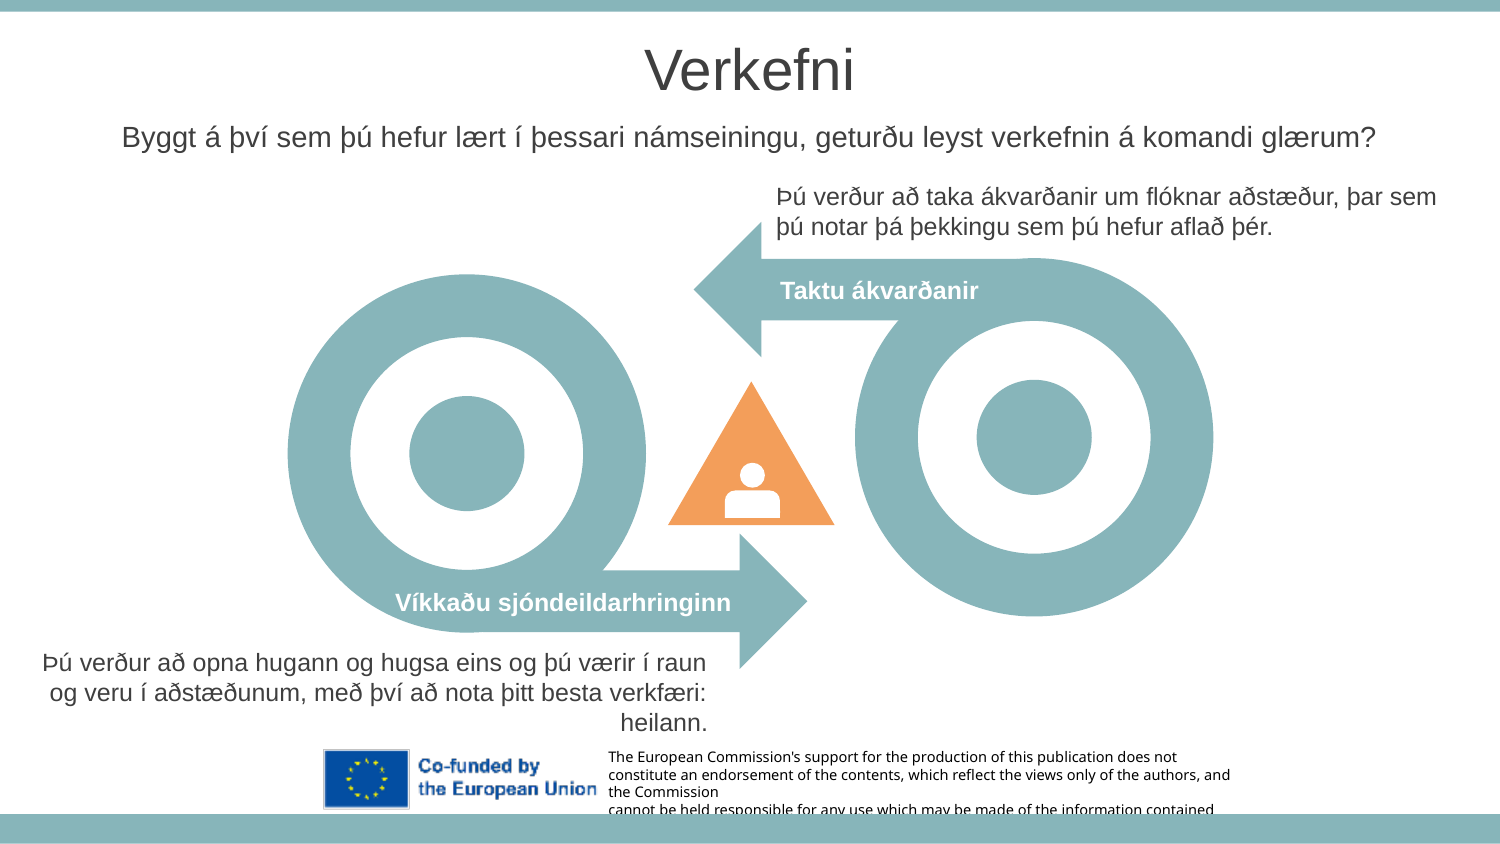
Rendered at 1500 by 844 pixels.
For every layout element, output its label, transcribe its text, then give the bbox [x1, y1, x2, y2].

list Byggt á því sem þú hefur lært í þessari námseiningu, geturðu leyst verkefnin á komandi glærum? [0, 114, 1500, 162]
text_box Þú verður að opna hugann og hugsa eins og þú værir í raun og veru í aðstæðunum, með því að nota þitt besta verkfæri: heilann. [17, 639, 724, 774]
list Verkefni [0, 20, 1500, 114]
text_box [287, 221, 1214, 670]
picture [322, 774, 618, 811]
text_box Þú verður að taka ákvarðanir um flóknar aðstæður, þar sem þú notar þá þekkingu sem þú hefur aflað þér. [760, 172, 1470, 278]
